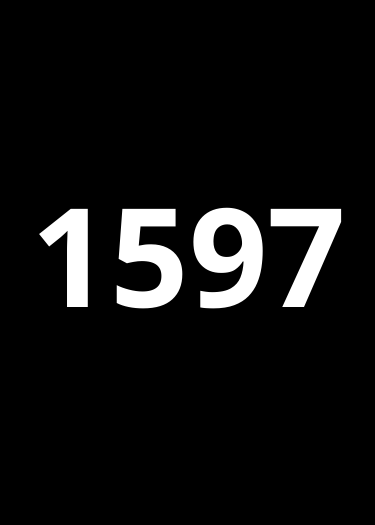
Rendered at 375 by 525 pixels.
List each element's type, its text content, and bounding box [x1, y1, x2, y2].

text_box 1597 [17, 162, 362, 343]
